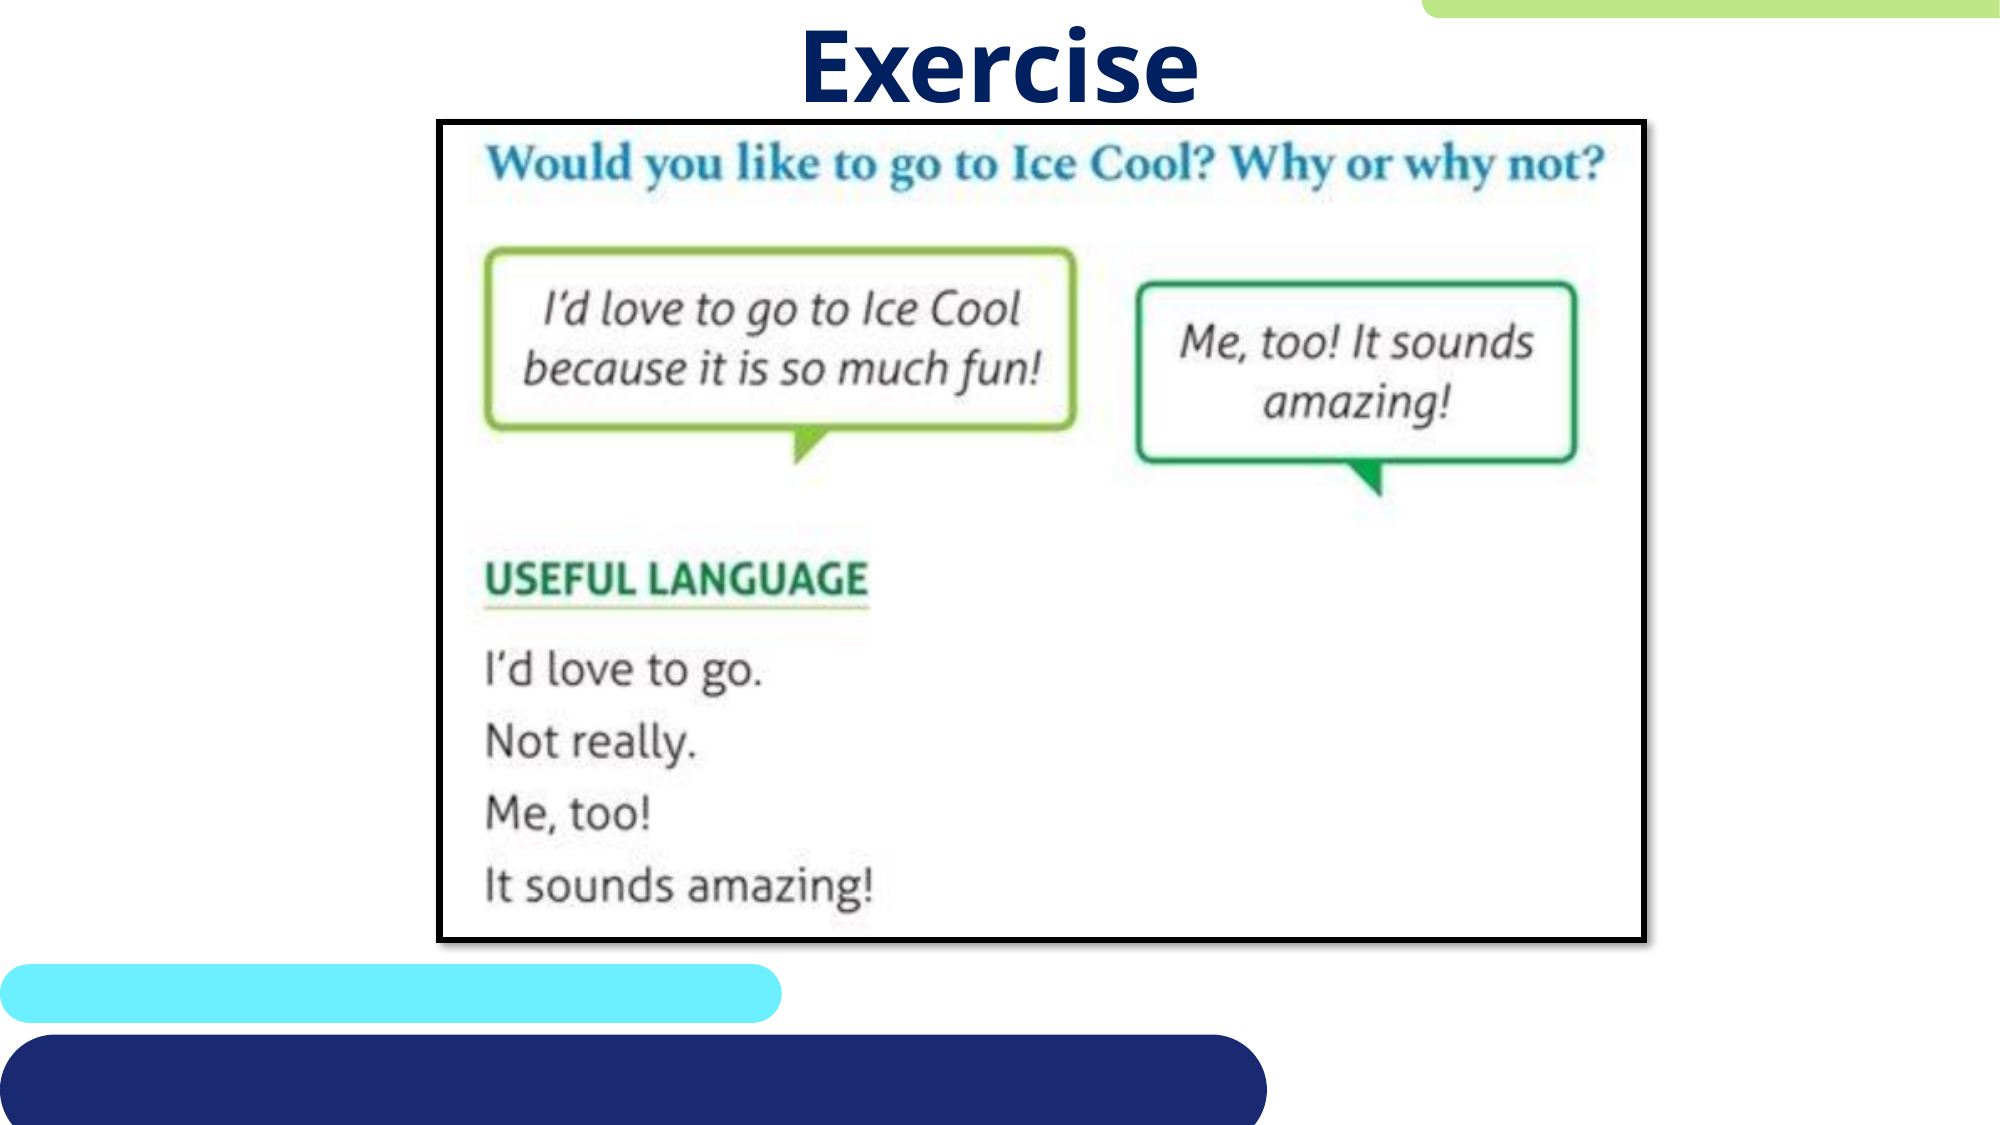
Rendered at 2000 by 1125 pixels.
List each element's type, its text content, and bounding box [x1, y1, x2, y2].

picture [442, 125, 1642, 938]
title Exercise [84, 3, 1916, 122]
